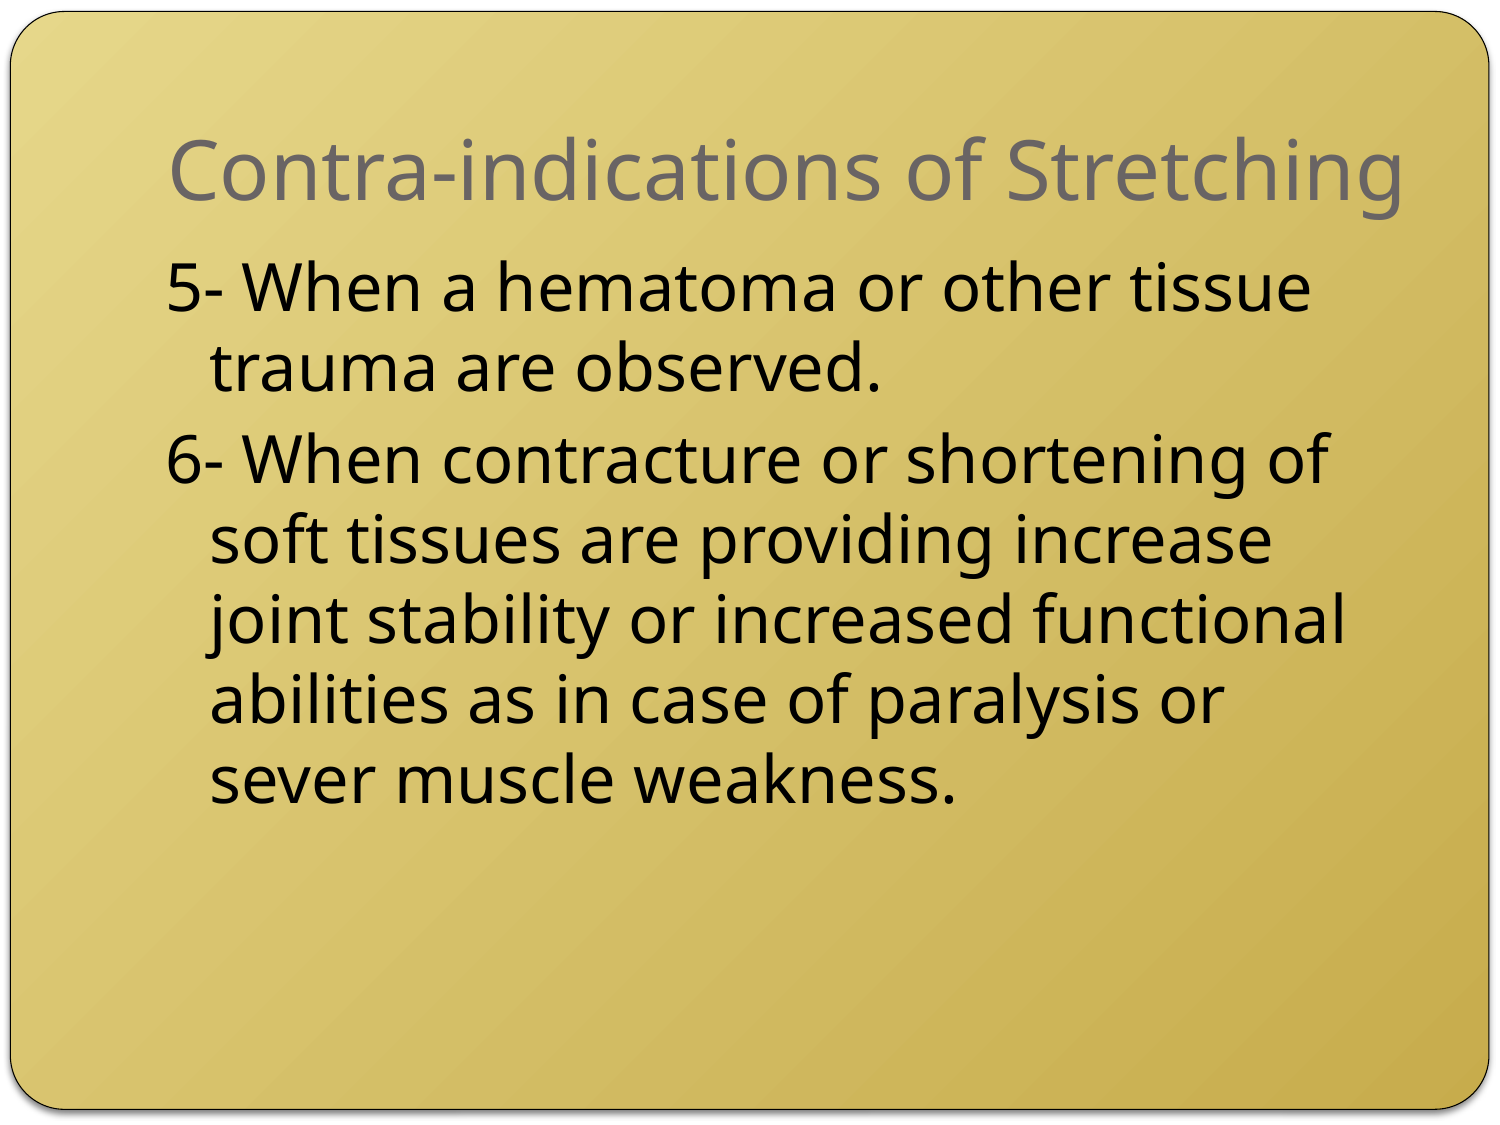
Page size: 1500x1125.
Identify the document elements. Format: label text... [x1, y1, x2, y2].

list 5- When a hematoma or other tissue trauma are observed. 6- When contracture or shortening of soft tissues are providing increase joint stability or increased functional abilities as in case of paralysis or sever muscle weakness. [149, 237, 1426, 988]
title Contra-indications of Stretching [149, 44, 1426, 233]
